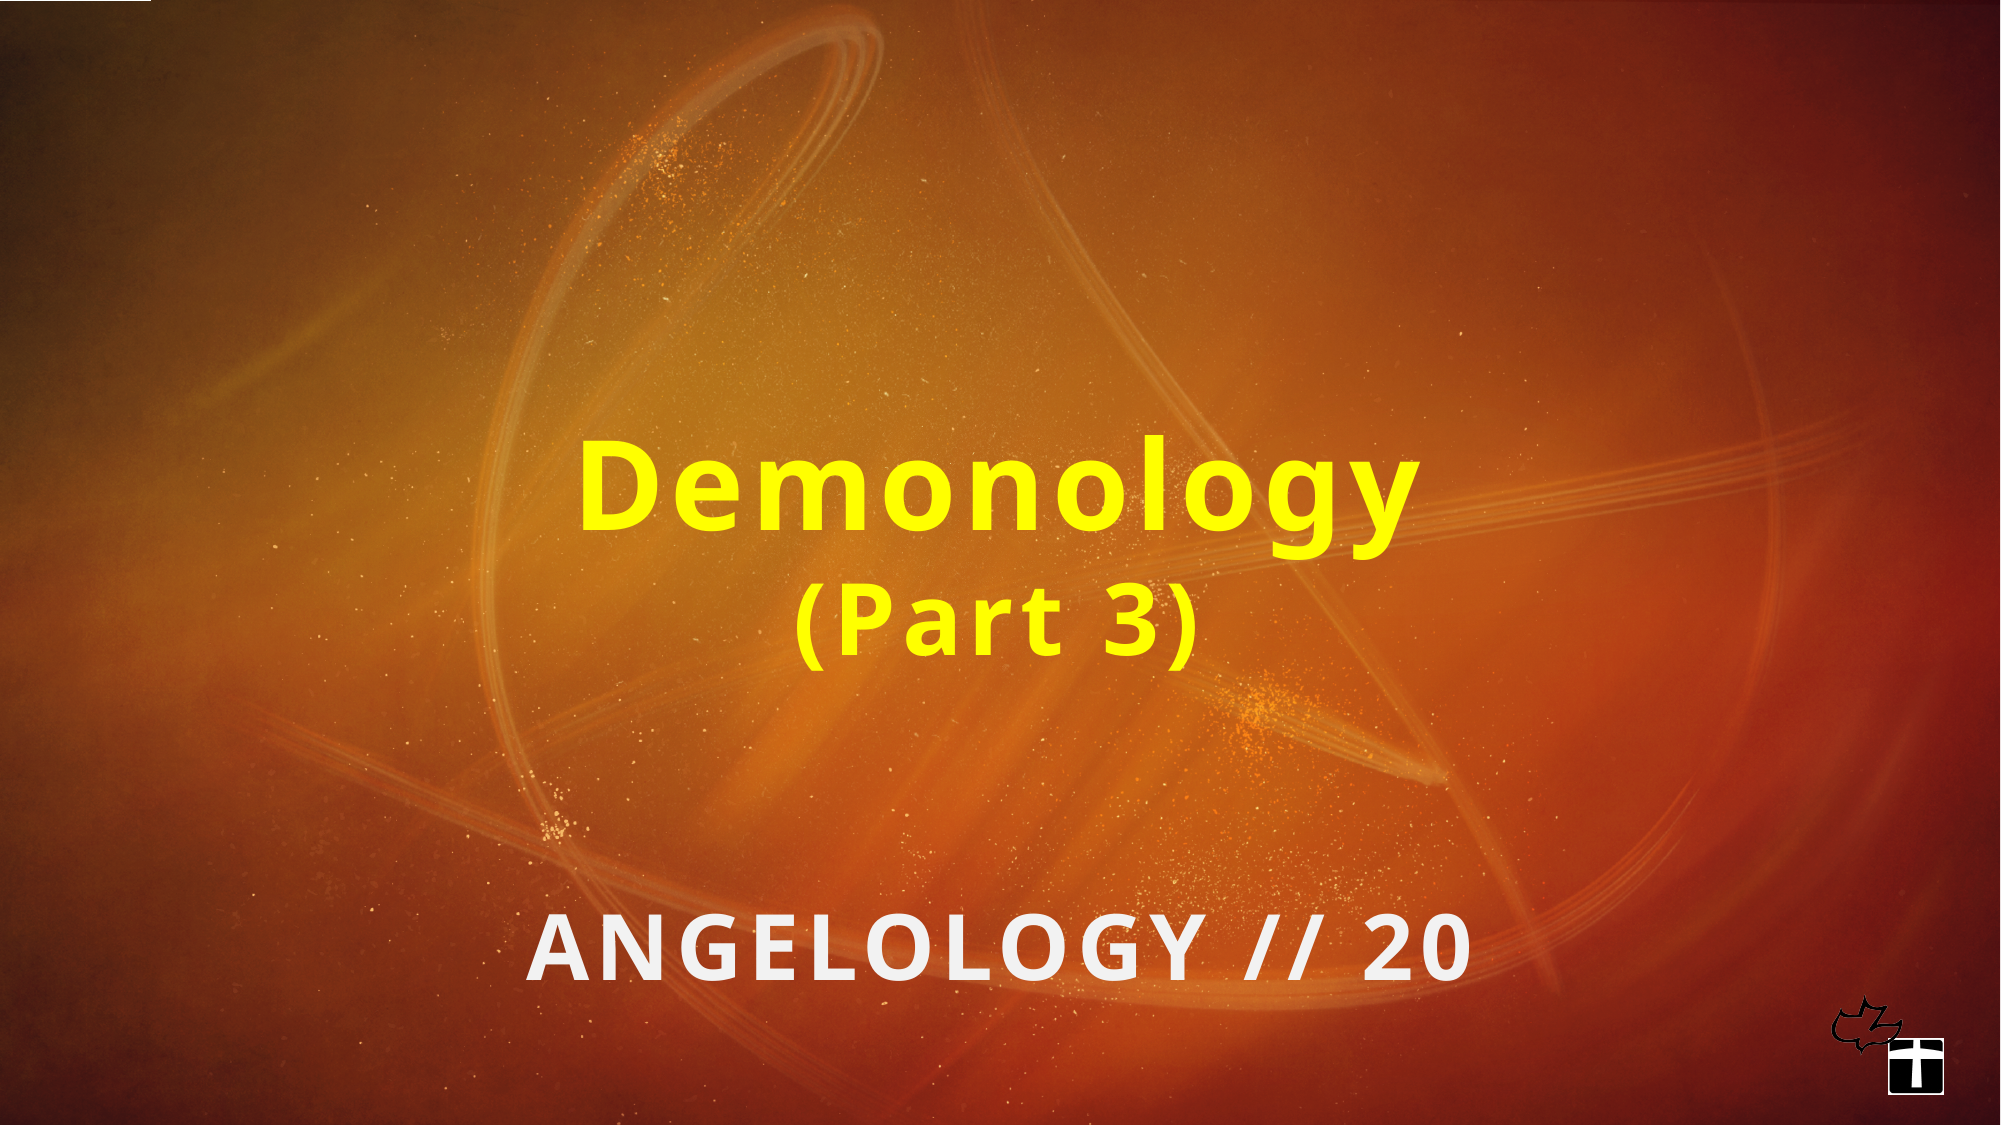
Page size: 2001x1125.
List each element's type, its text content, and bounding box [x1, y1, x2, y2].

picture [0, 0, 2001, 1125]
text_box ANGELOLOGY // 20 [0, 880, 2000, 1006]
title Demonology (Part 3) [0, 278, 2000, 750]
